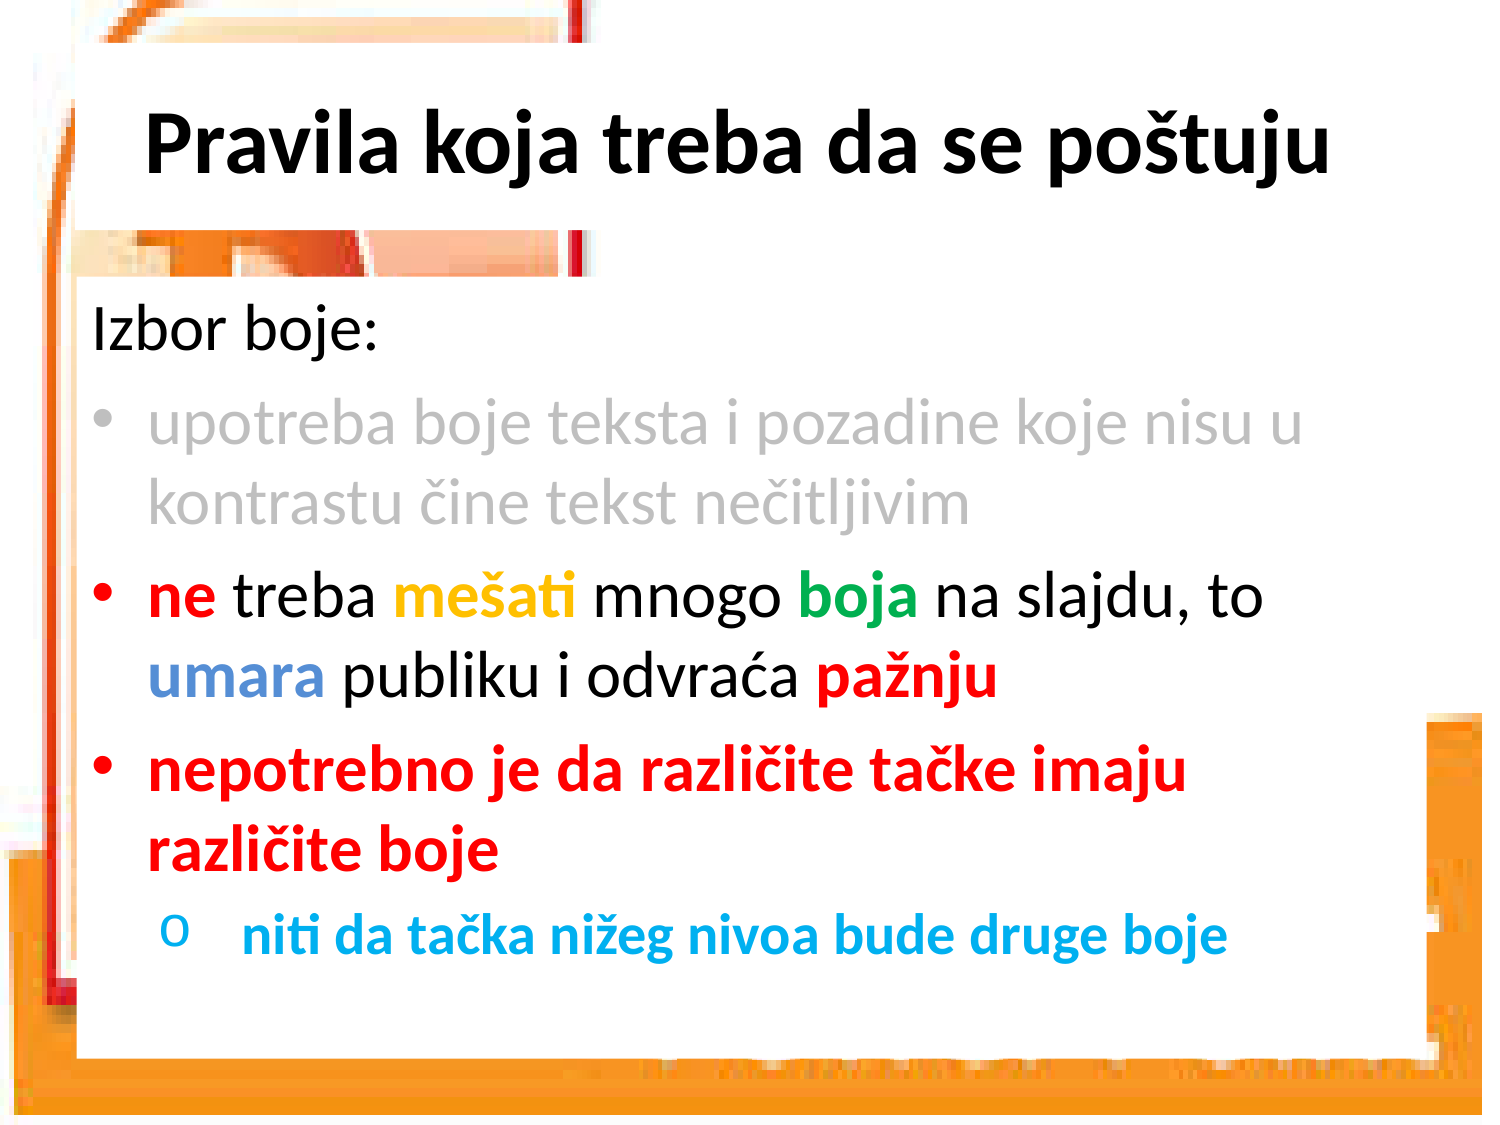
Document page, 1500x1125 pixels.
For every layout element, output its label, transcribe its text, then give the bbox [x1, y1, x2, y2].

picture [0, 0, 1500, 1125]
list Izbor boje: upotreba boje teksta i pozadine koje nisu u kontrastu čine tekst nečitljivim ne treba mešati mnogo boja na slajdu, to umara publiku i odvraća pažnju nepotrebno je da različite tačke imaju različite boje niti da tačka nižeg nivoa bude druge boje [76, 276, 1427, 1059]
title Pravila koja treba da se poštuju [75, 42, 1425, 231]
